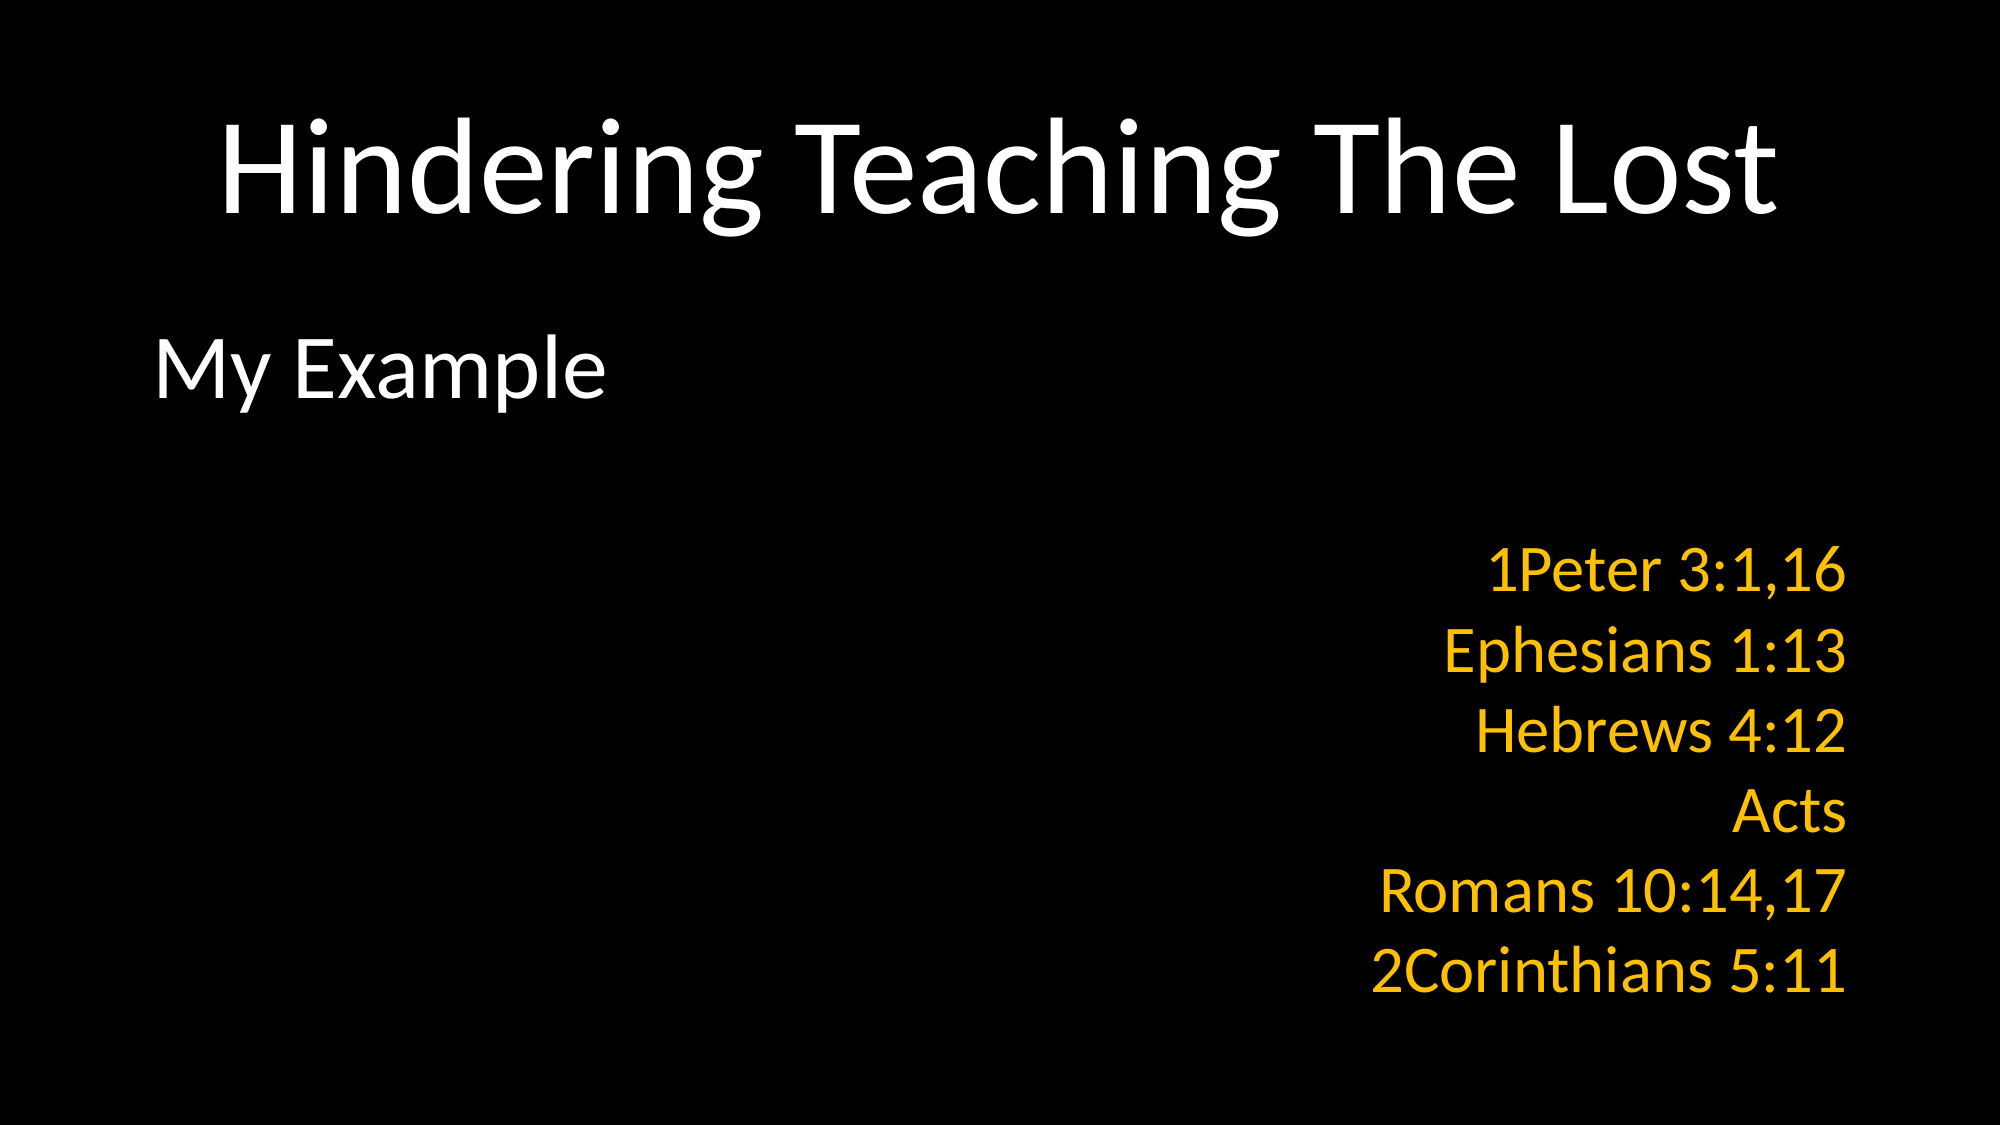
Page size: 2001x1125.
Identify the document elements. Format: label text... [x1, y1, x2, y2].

list My Example [137, 299, 988, 1014]
list 1Peter 3:1,16 Ephesians 1:13 Hebrews 4:12 Acts Romans 10:14,17 2Corinthians 5:11 [1012, 299, 1863, 1014]
title Hindering Teaching The Lost [137, 59, 1863, 278]
